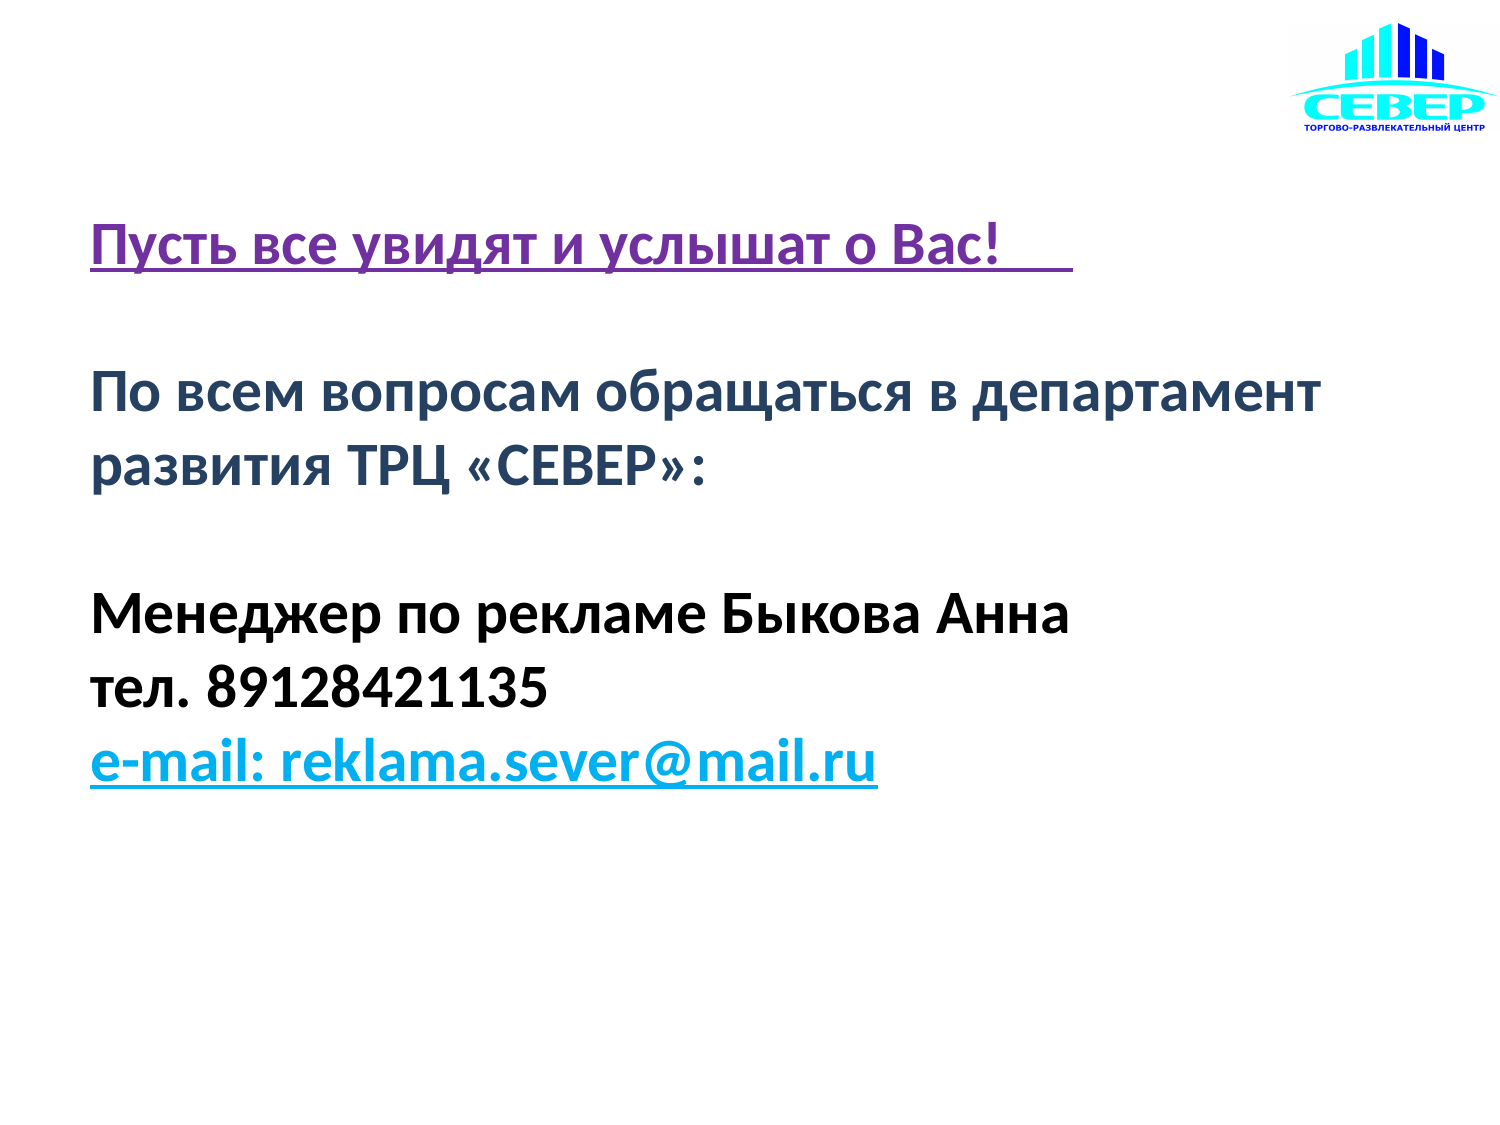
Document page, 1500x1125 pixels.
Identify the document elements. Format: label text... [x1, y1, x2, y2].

title Пусть все увидят и услышат о Вас! По всем вопросам обращаться в департамент развития ТРЦ «СЕВЕР»: Менеджер по рекламе Быкова Анна тел. 89128421135 e-mail: reklama.sever@mail.ru [75, 46, 1395, 950]
picture [1288, 23, 1500, 132]
